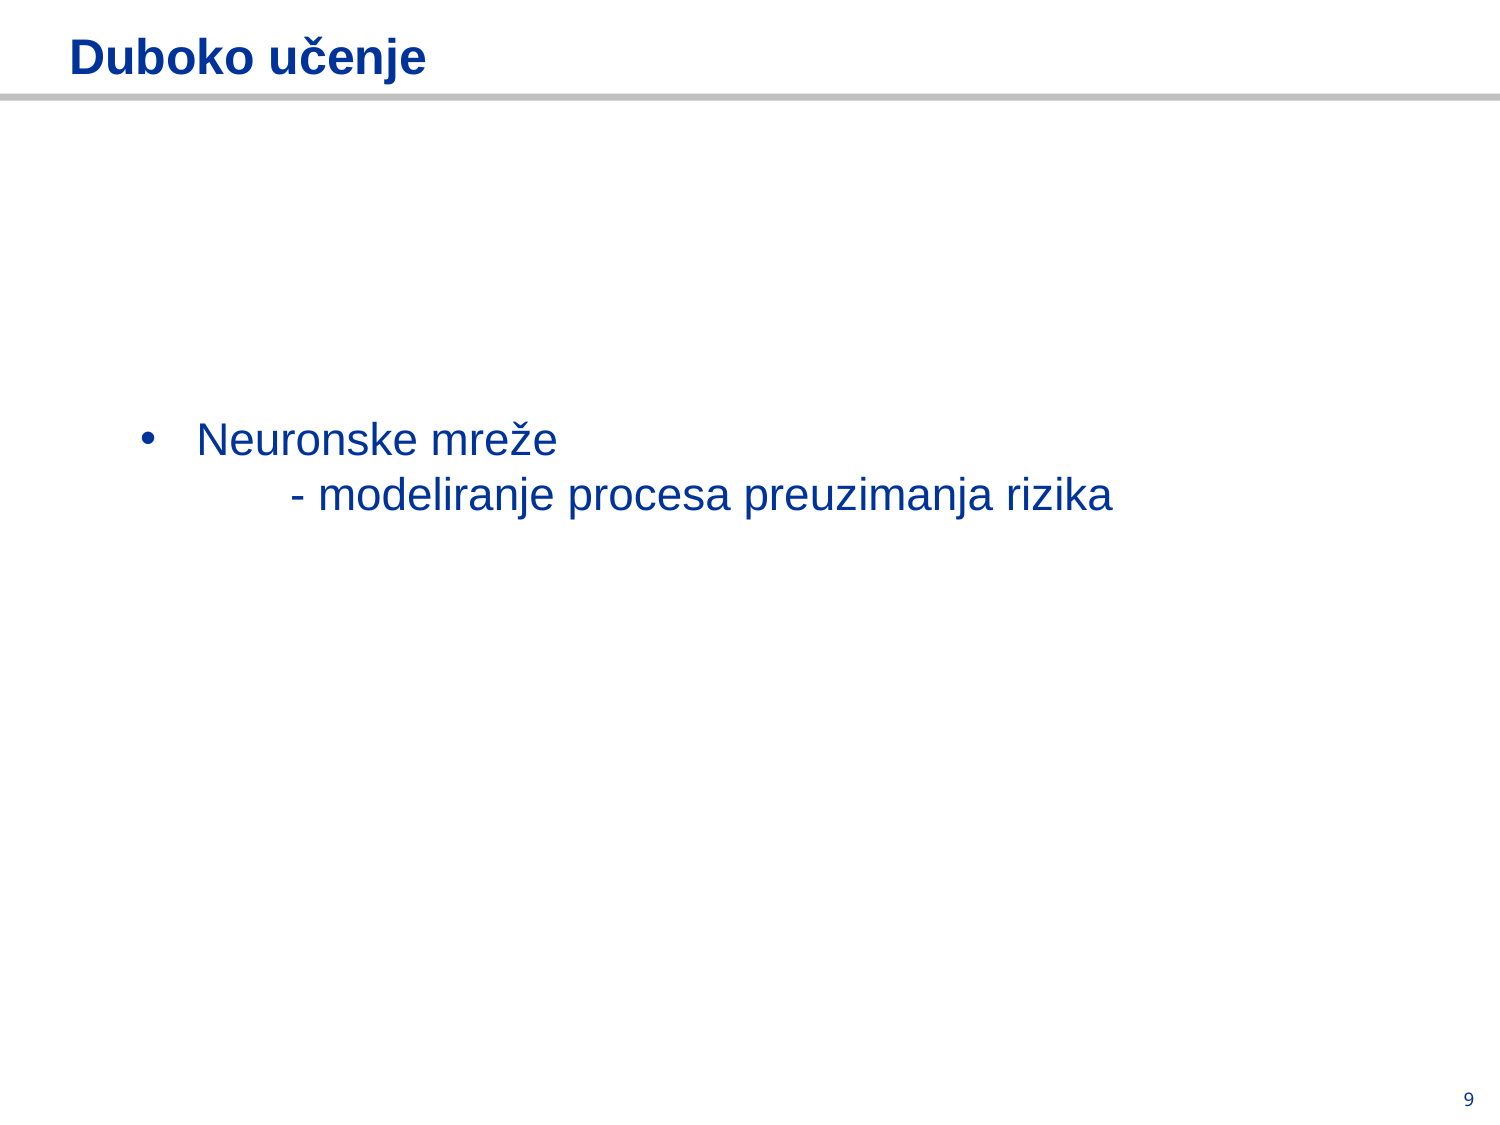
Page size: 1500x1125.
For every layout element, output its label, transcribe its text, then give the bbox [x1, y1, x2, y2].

text_box Neuronske mreže - modeliranje procesa preuzimanja rizika [125, 402, 1143, 528]
title Duboko učenje [69, 15, 1263, 93]
